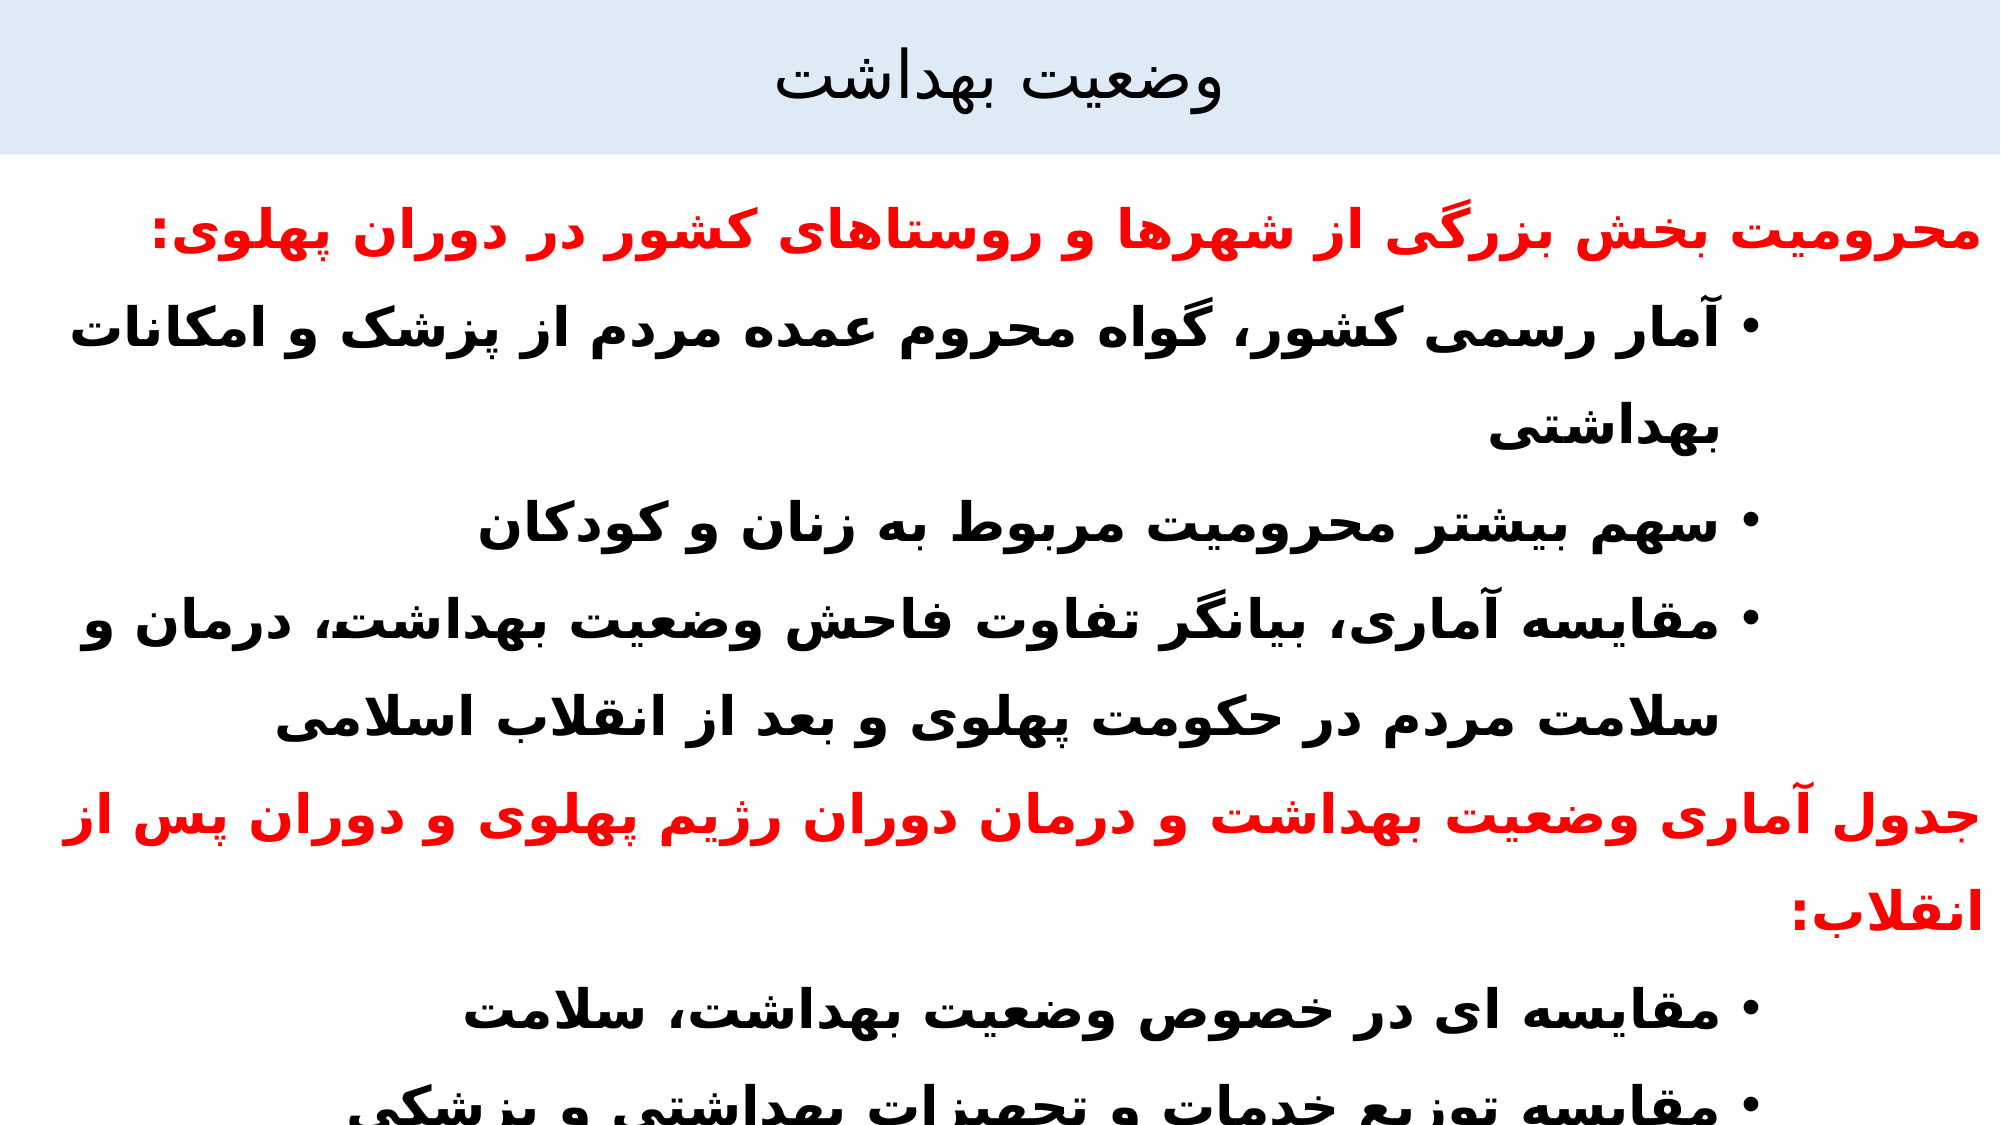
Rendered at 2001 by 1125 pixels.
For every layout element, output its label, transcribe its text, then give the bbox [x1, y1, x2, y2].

list محرومیت بخش بزرگی از شهرها و روستاهای کشور در دوران پهلوی: آمار رسمی کشور، گواه محروم عمده مردم از پزشک و امکانات بهداشتی سهم بیشتر محرومیت مربوط به زنان و کودکان مقایسه آماری، بیانگر تفاوت فاحش وضعیت بهداشت، درمان و سلامت مردم در حکومت پهلوی و بعد از انقلاب اسلامی جدول آماری وضعیت بهداشت و درمان دوران رژیم پهلوی و دوران پس از انقلاب: مقایسه ای در خصوص وضعیت بهداشت، سلامت مقایسه توزیع خدمات و تجهیزات بهداشتی و پزشکی مشاهده تفاوتها و تغییرات در طول سه دهه پس از انقلاب [0, 154, 2000, 1125]
title وضعیت بهداشت [0, 0, 2000, 154]
